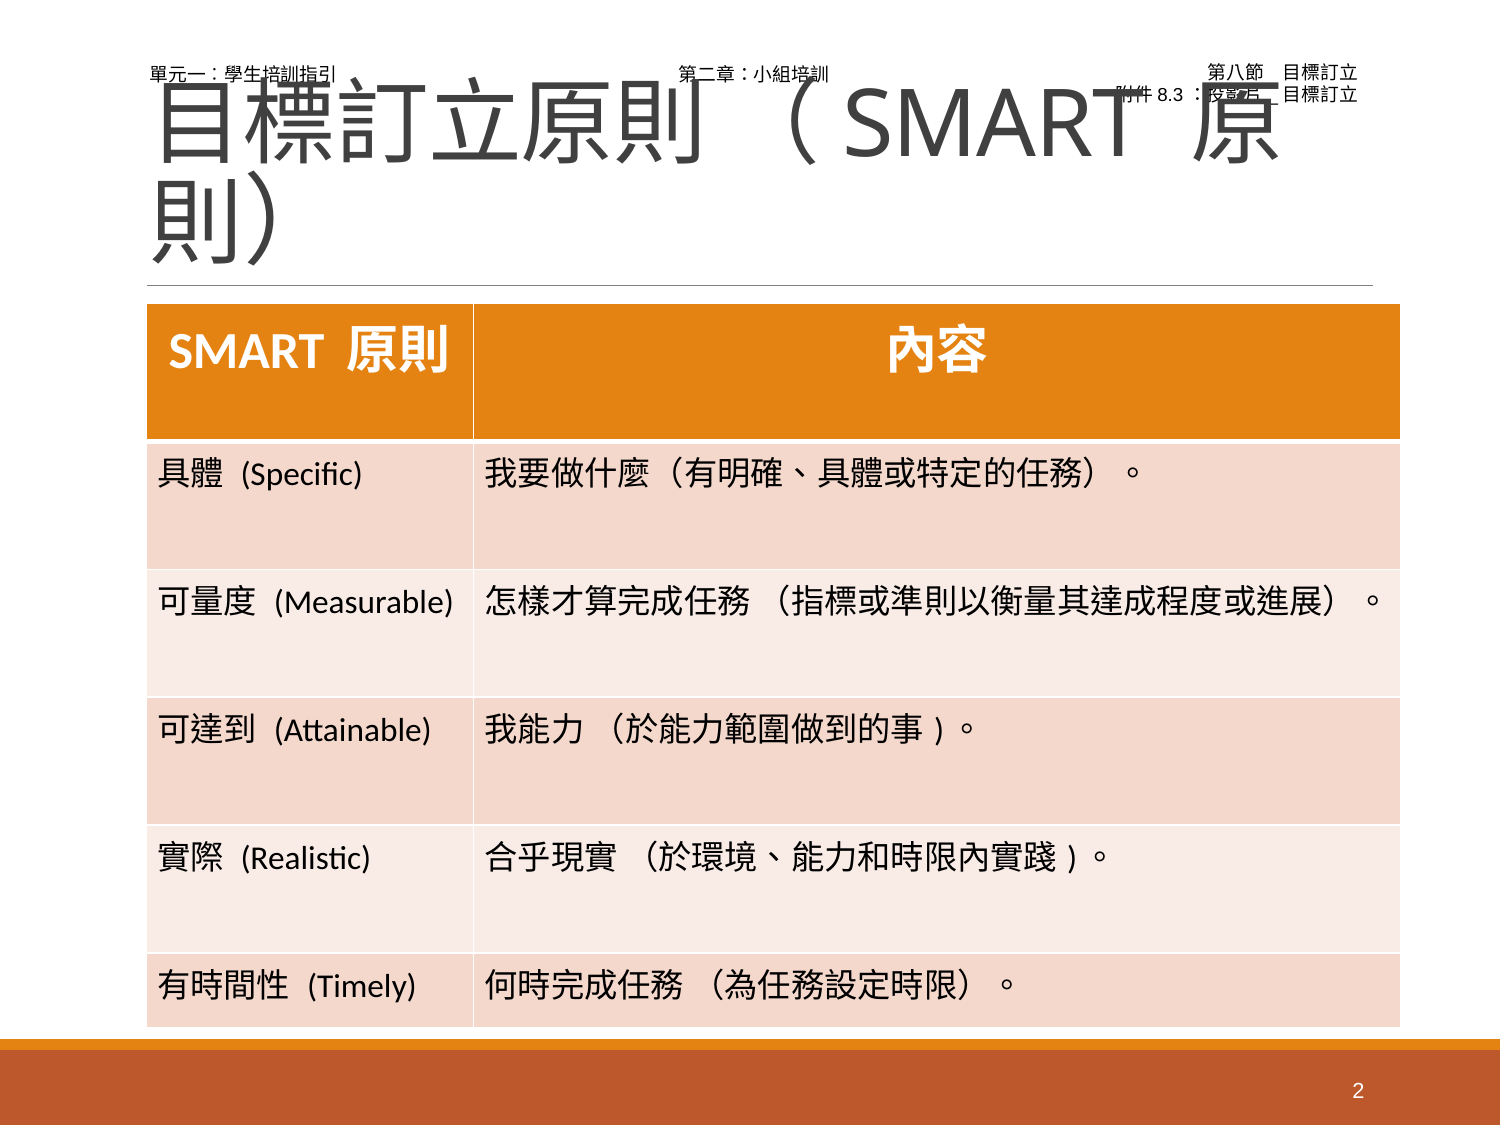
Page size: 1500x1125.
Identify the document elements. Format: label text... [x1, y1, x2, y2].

title 目標訂立原則 （SMART 原則） [134, 47, 1373, 285]
table_cell 合乎現實 （於環境、能力和時限內實踐)。 [474, 826, 1400, 952]
table_header 內容 [474, 304, 1400, 439]
slide_number 2 [1217, 1059, 1380, 1120]
table_cell 具體 (Specific) [147, 444, 473, 569]
table_cell 何時完成任務 （為任務設定時限）。 [474, 954, 1400, 1027]
table_cell 可量度 (Measurable) [147, 570, 473, 696]
table_header SMART 原則 [147, 304, 473, 439]
table_cell 怎樣才算完成任務 （指標或準則以衡量其達成程度或進展）。 [474, 570, 1400, 696]
table_cell 我要做什麼（有明確、具體或特定的任務）。 [474, 444, 1400, 569]
table_cell 可達到 (Attainable) [147, 698, 473, 824]
table_cell 實際 (Realistic) [147, 826, 473, 952]
table_cell 我能力 （於能力範圍做到的事)。 [474, 698, 1400, 824]
table_cell 有時間性 (Timely) [147, 954, 473, 1027]
